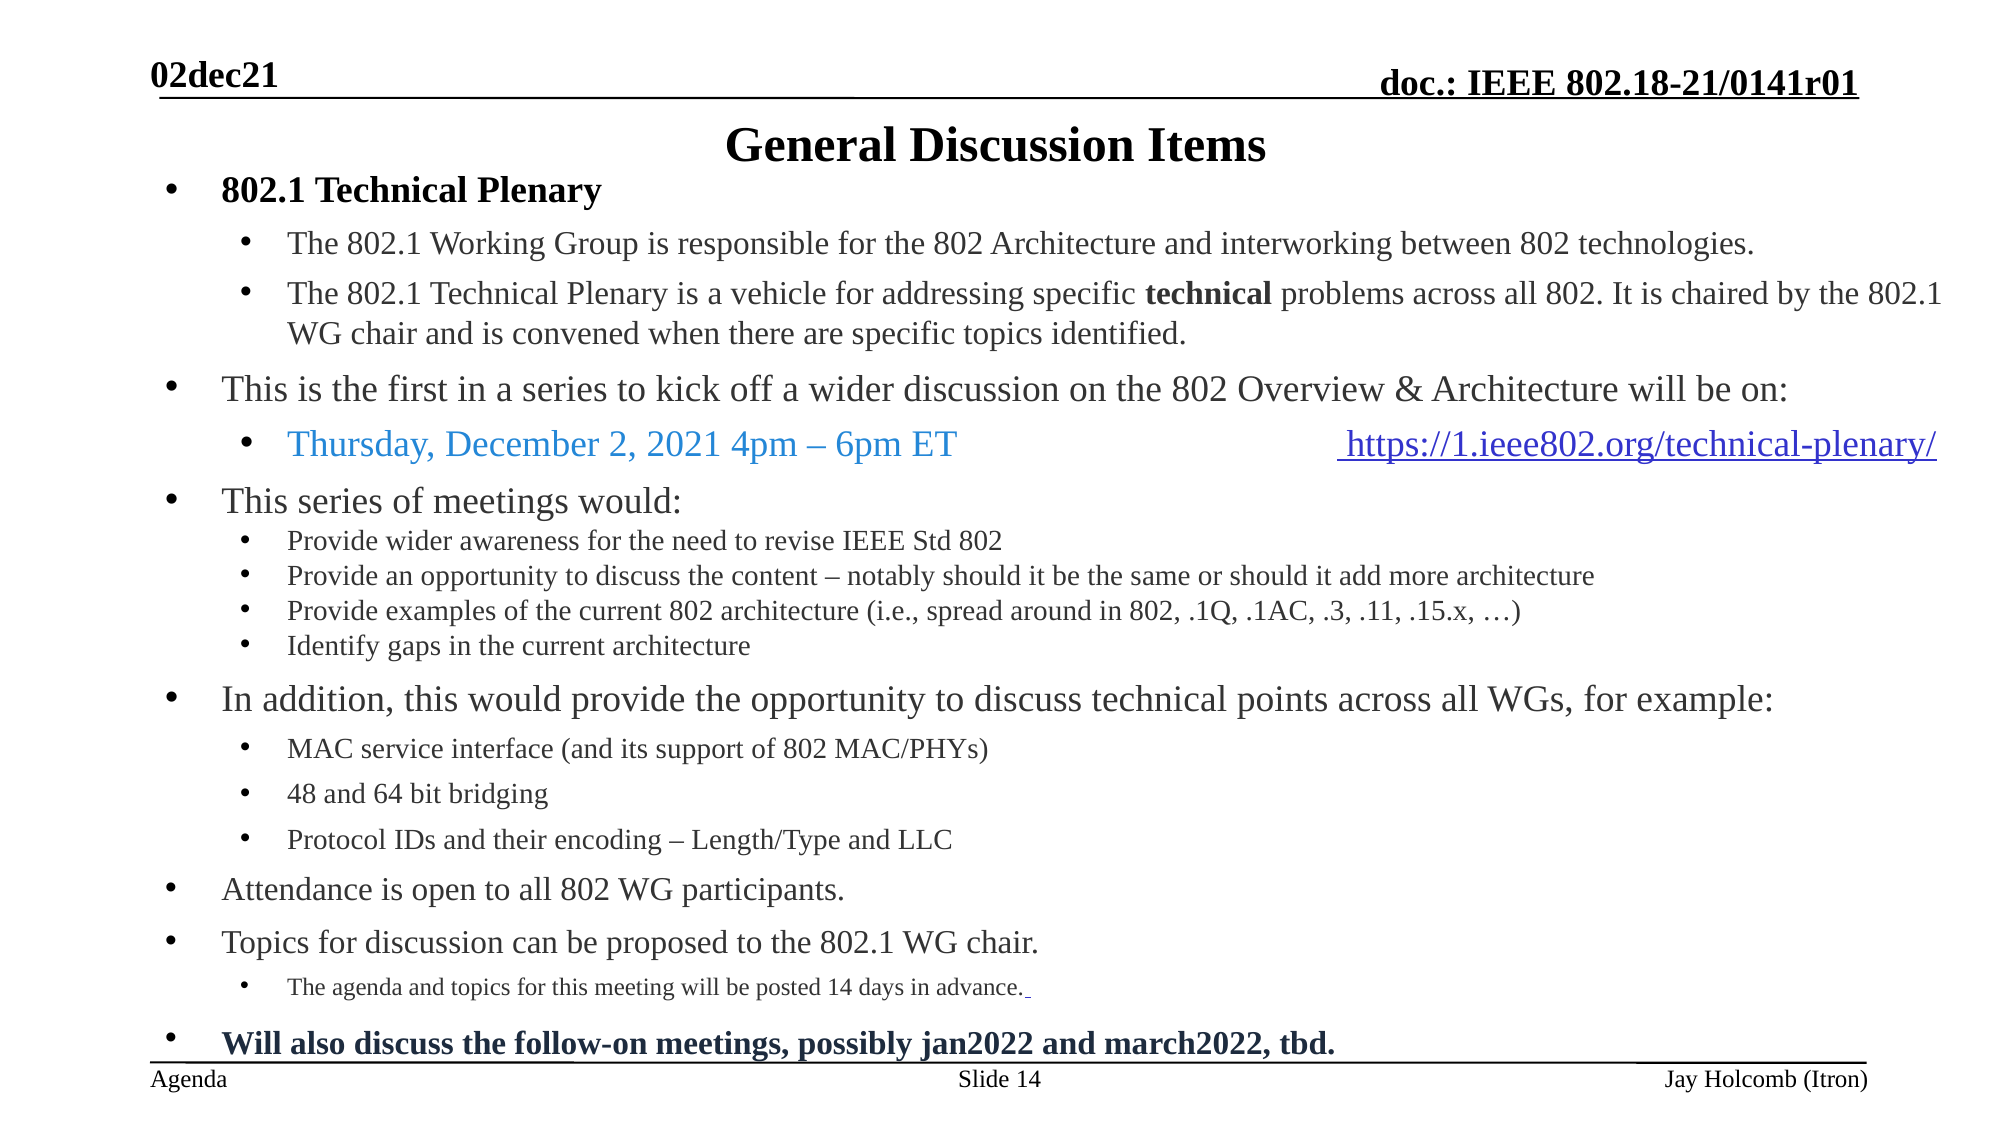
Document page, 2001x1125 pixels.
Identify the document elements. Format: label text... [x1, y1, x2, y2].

footer Jay Holcomb (Itron) [1171, 1061, 1869, 1093]
list 802.1 Technical Plenary The 802.1 Working Group is responsible for the 802 Architecture and interworking between 802 technologies. The 802.1 Technical Plenary is a vehicle for addressing specific technical problems across all 802. It is chaired by the 802.1 WG chair and is convened when there are specific topics identified. This is the first in a series to kick off a wider discussion on the 802 Overview & Architecture will be on: Thursday, December 2, 2021 4pm – 6pm ET https://1.ieee802.org/technical-plenary/ This series of meetings would: Provide wider awareness for the need to revise IEEE Std 802 Provide an opportunity to discuss the content – notably should it be the same or should it add more architecture Provide examples of the current 802 architecture (i.e., spread around in 802, .1Q, .1AC, .3, .11, .15.x, …) Identify gaps in the current architecture In addition, this would provide the opportunity to discuss technical points across all WGs, for example: MAC service interface (and its support of 802 MAC/PHYs) 48 and 64 bit bridging Protocol IDs and their encoding – Length/Type and LLC Attendance is open to all 802 WG participants. Topics for discussion can be proposed to the 802.1 WG chair. The agenda and topics for this meeting will be posted 14 days in advance. Will also discuss the follow-on meetings, possibly jan2022 and march2022, tbd. [149, 157, 1963, 1057]
title General Discussion Items [364, 103, 1640, 157]
slide_number Slide 14 [933, 1061, 1067, 1123]
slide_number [149, 49, 651, 95]
